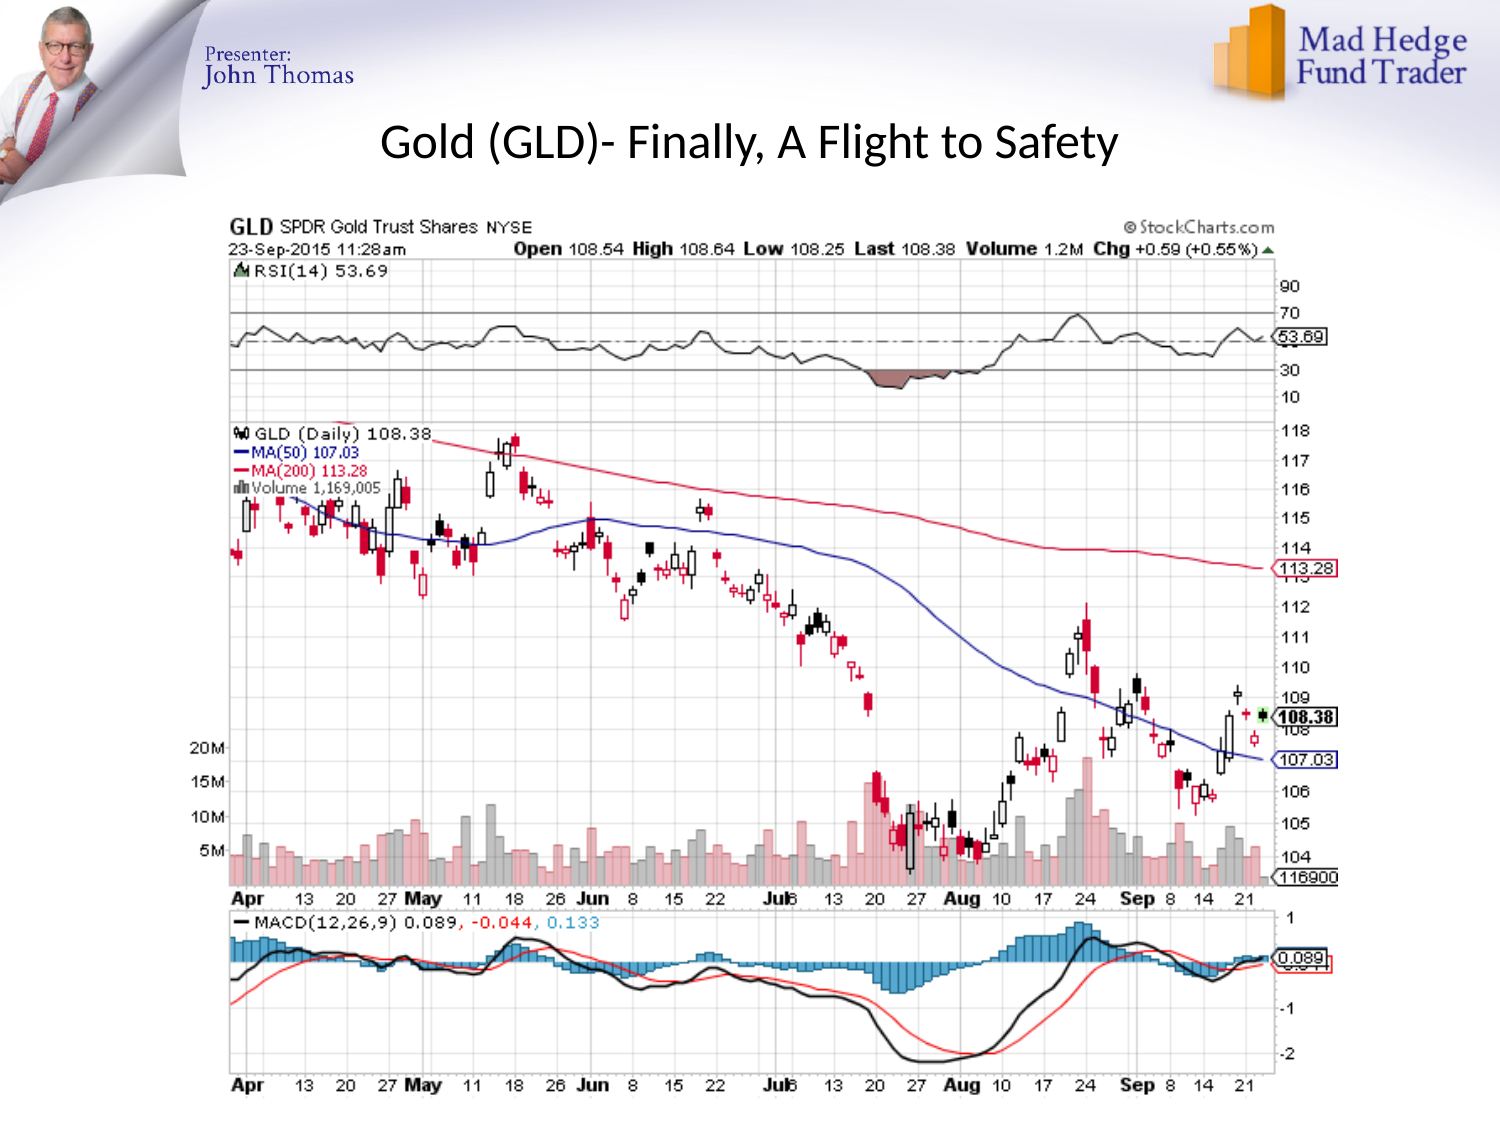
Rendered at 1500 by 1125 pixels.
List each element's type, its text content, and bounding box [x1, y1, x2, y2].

picture [0, 0, 1500, 1101]
title Gold (GLD)- Finally, A Flight to Safety [75, 45, 1425, 233]
